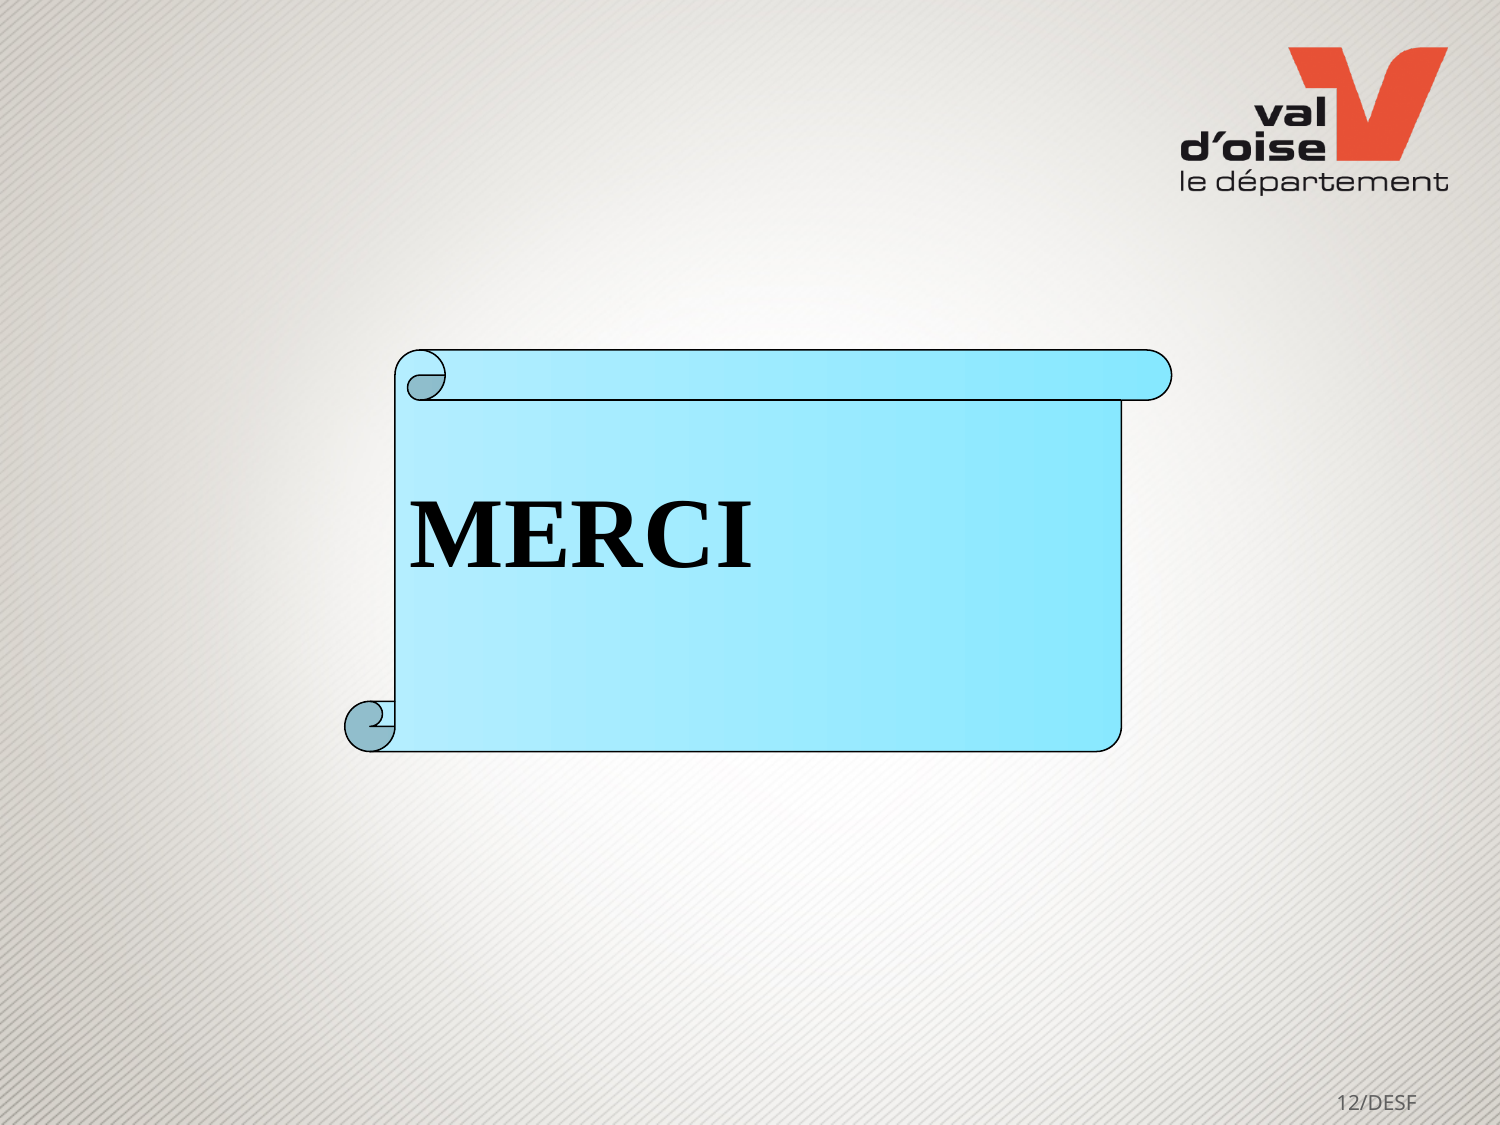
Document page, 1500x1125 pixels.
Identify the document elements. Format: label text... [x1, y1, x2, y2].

text_box MERCI [344, 349, 1172, 752]
picture [0, 0, 1500, 1125]
text_box 12/DESF [53, 1082, 1500, 1122]
